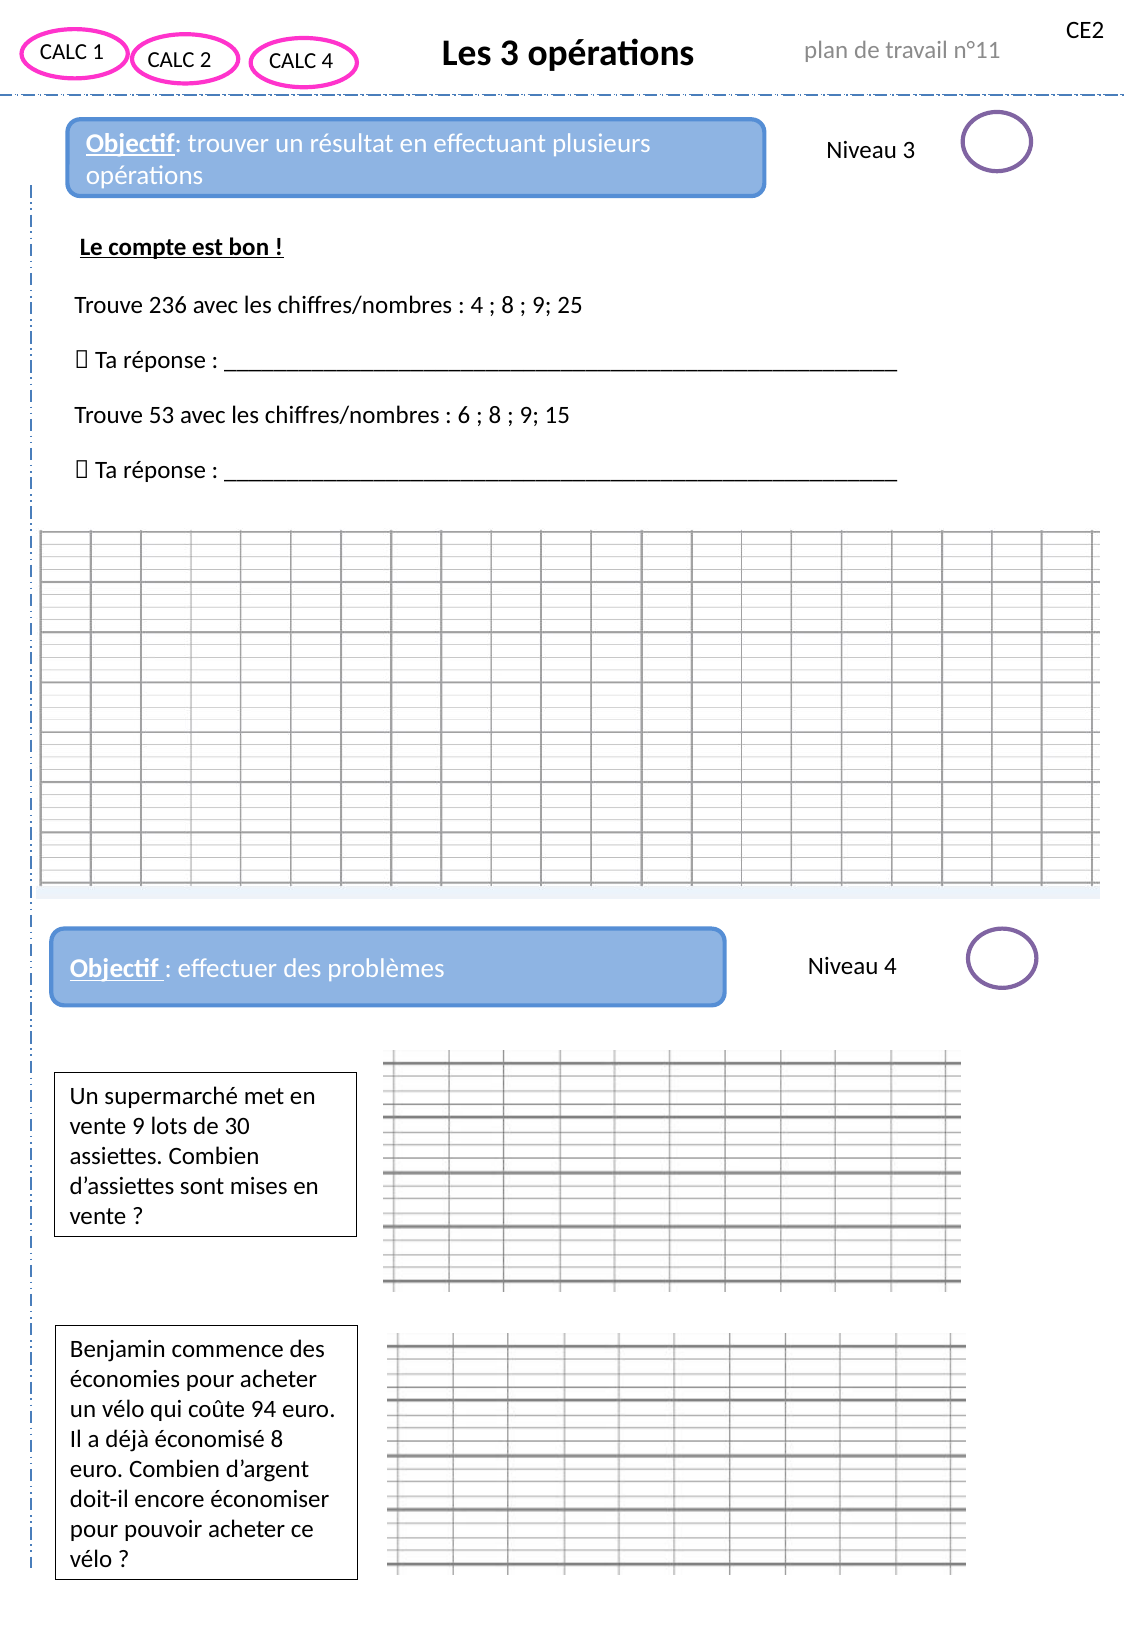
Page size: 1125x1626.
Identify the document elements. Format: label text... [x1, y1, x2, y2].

text_box Trouve 236 avec les chiffres/nombres : 4 ; 8 ; 9; 25  Ta réponse : ______________________________________________________ Trouve 53 avec les chiffres/nombres : 6 ; 8 ; 9; 15  Ta réponse : ______________________________________________________ [59, 280, 1032, 527]
text_box [152, 32, 218, 37]
text_box Benjamin commence des économies pour acheter un vélo qui coûte 94 euro. Il a déjà économisé 8 euro. Combien d’argent doit-il encore économiser pour pouvoir acheter ce vélo ? [55, 1325, 358, 1580]
text_box [248, 51, 253, 74]
text_box Un supermarché met en vente 9 lots de 30 assiettes. Combien d’assiettes sont mises en vente ? [54, 1072, 357, 1237]
text_box Objectif: trouver un résultat en effectuant plusieurs opérations [65, 117, 767, 199]
picture [387, 1333, 966, 1575]
picture [382, 1049, 961, 1292]
text_box [125, 42, 130, 65]
picture [36, 528, 1100, 900]
text_box CALC 1 [24, 29, 125, 72]
text_box [34, 72, 116, 81]
text_box CE2 [1081, 6, 1125, 52]
text_box [965, 926, 1039, 990]
text_box [263, 81, 345, 90]
footer plan de travail n°11 [724, 5, 1081, 92]
text_box Objectif : effectuer des problèmes [49, 926, 727, 1008]
text_box Les 3 opérations [267, 20, 724, 80]
text_box [151, 80, 220, 86]
text_box Niveau 3 [811, 126, 942, 171]
text_box [233, 45, 241, 73]
text_box Le compte est bon ! [65, 222, 977, 268]
text_box [19, 42, 24, 65]
text_box Niveau 4 [793, 942, 924, 988]
text_box [355, 52, 360, 73]
text_box [960, 109, 1034, 174]
text_box CALC 2 [131, 37, 233, 80]
text_box CALC 4 [253, 38, 355, 81]
